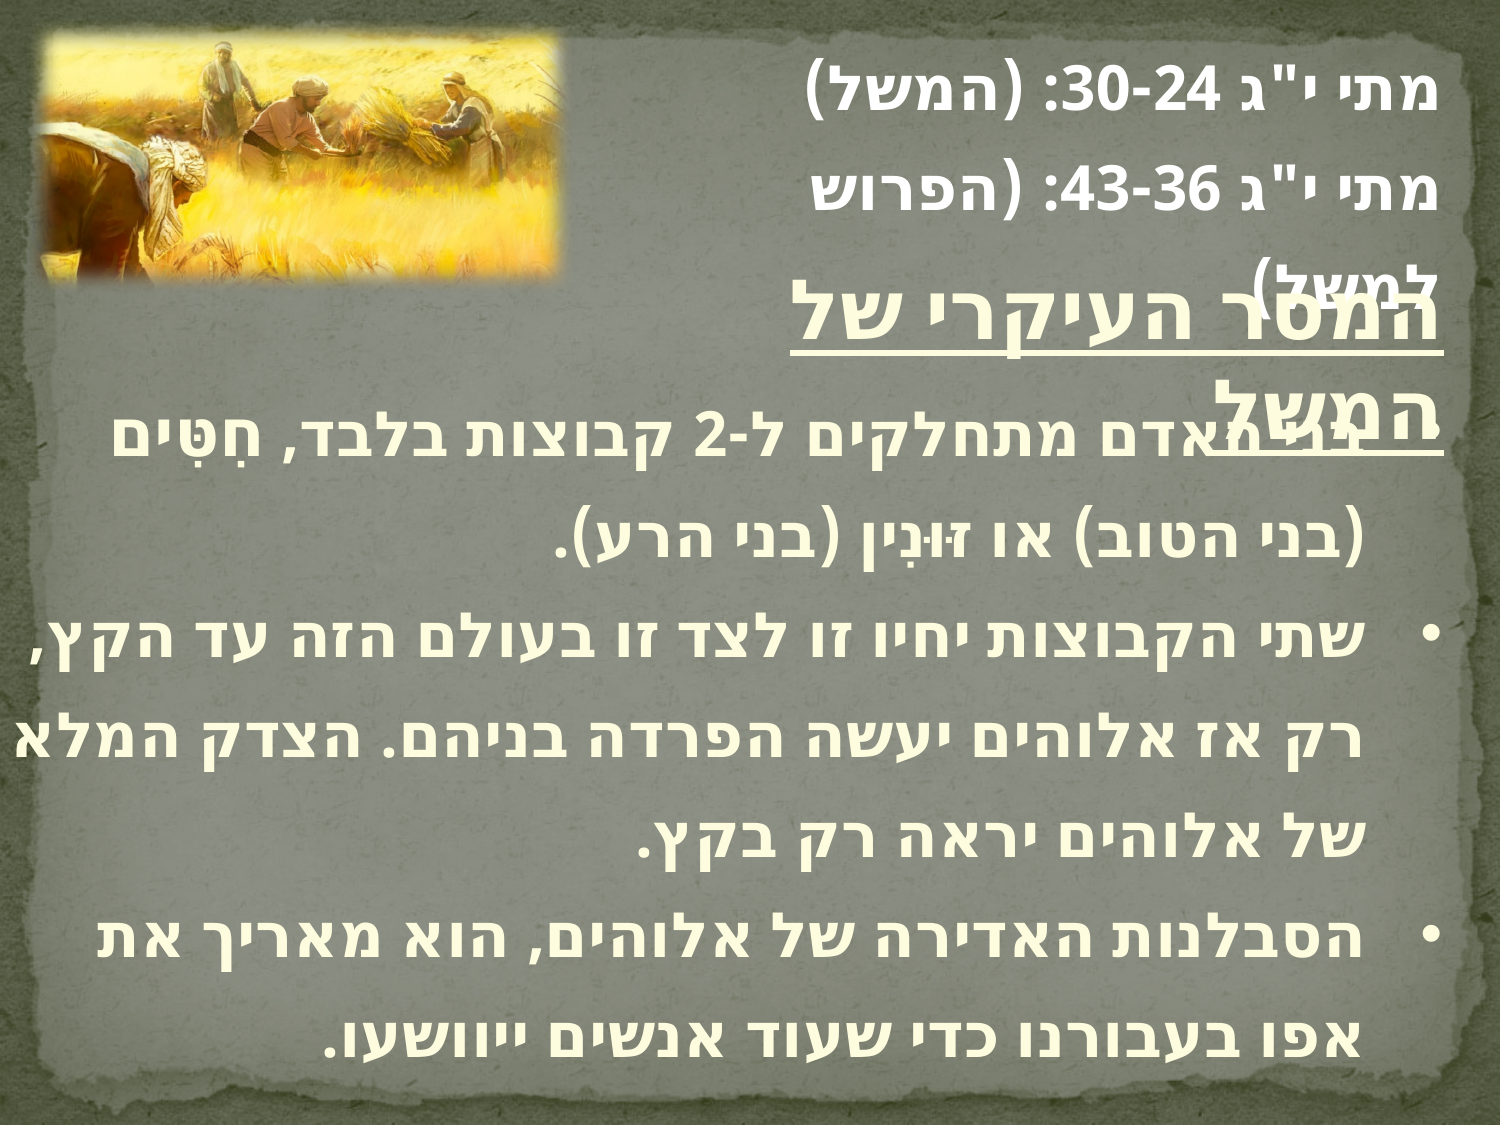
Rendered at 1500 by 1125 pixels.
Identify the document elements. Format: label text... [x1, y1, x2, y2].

picture [28, 20, 572, 291]
text_box בני האדם מתחלקים ל-2 קבוצות בלבד, חִטִּים (בני הטוב) או זּוּנִין (בני הרע). [0, 362, 1458, 562]
text_box מתי י"ג 30-24: (המשל) מתי י"ג 43-36: (הפרוש למשל) [690, 15, 1458, 248]
text_box שתי הקבוצות יחיו זו לצד זו בעולם הזה עד הקץ, רק אז אלוהים יעשה הפרדה בניהם. הצדק המלא של אלוהים יראה רק בקץ. [0, 562, 1458, 863]
text_box הסבלנות האדירה של אלוהים, הוא מאריך את אפו בעבורנו כדי שעוד אנשים ייוושעו. [0, 863, 1458, 1078]
text_box המסר העיקרי של המשל [631, 248, 1459, 464]
